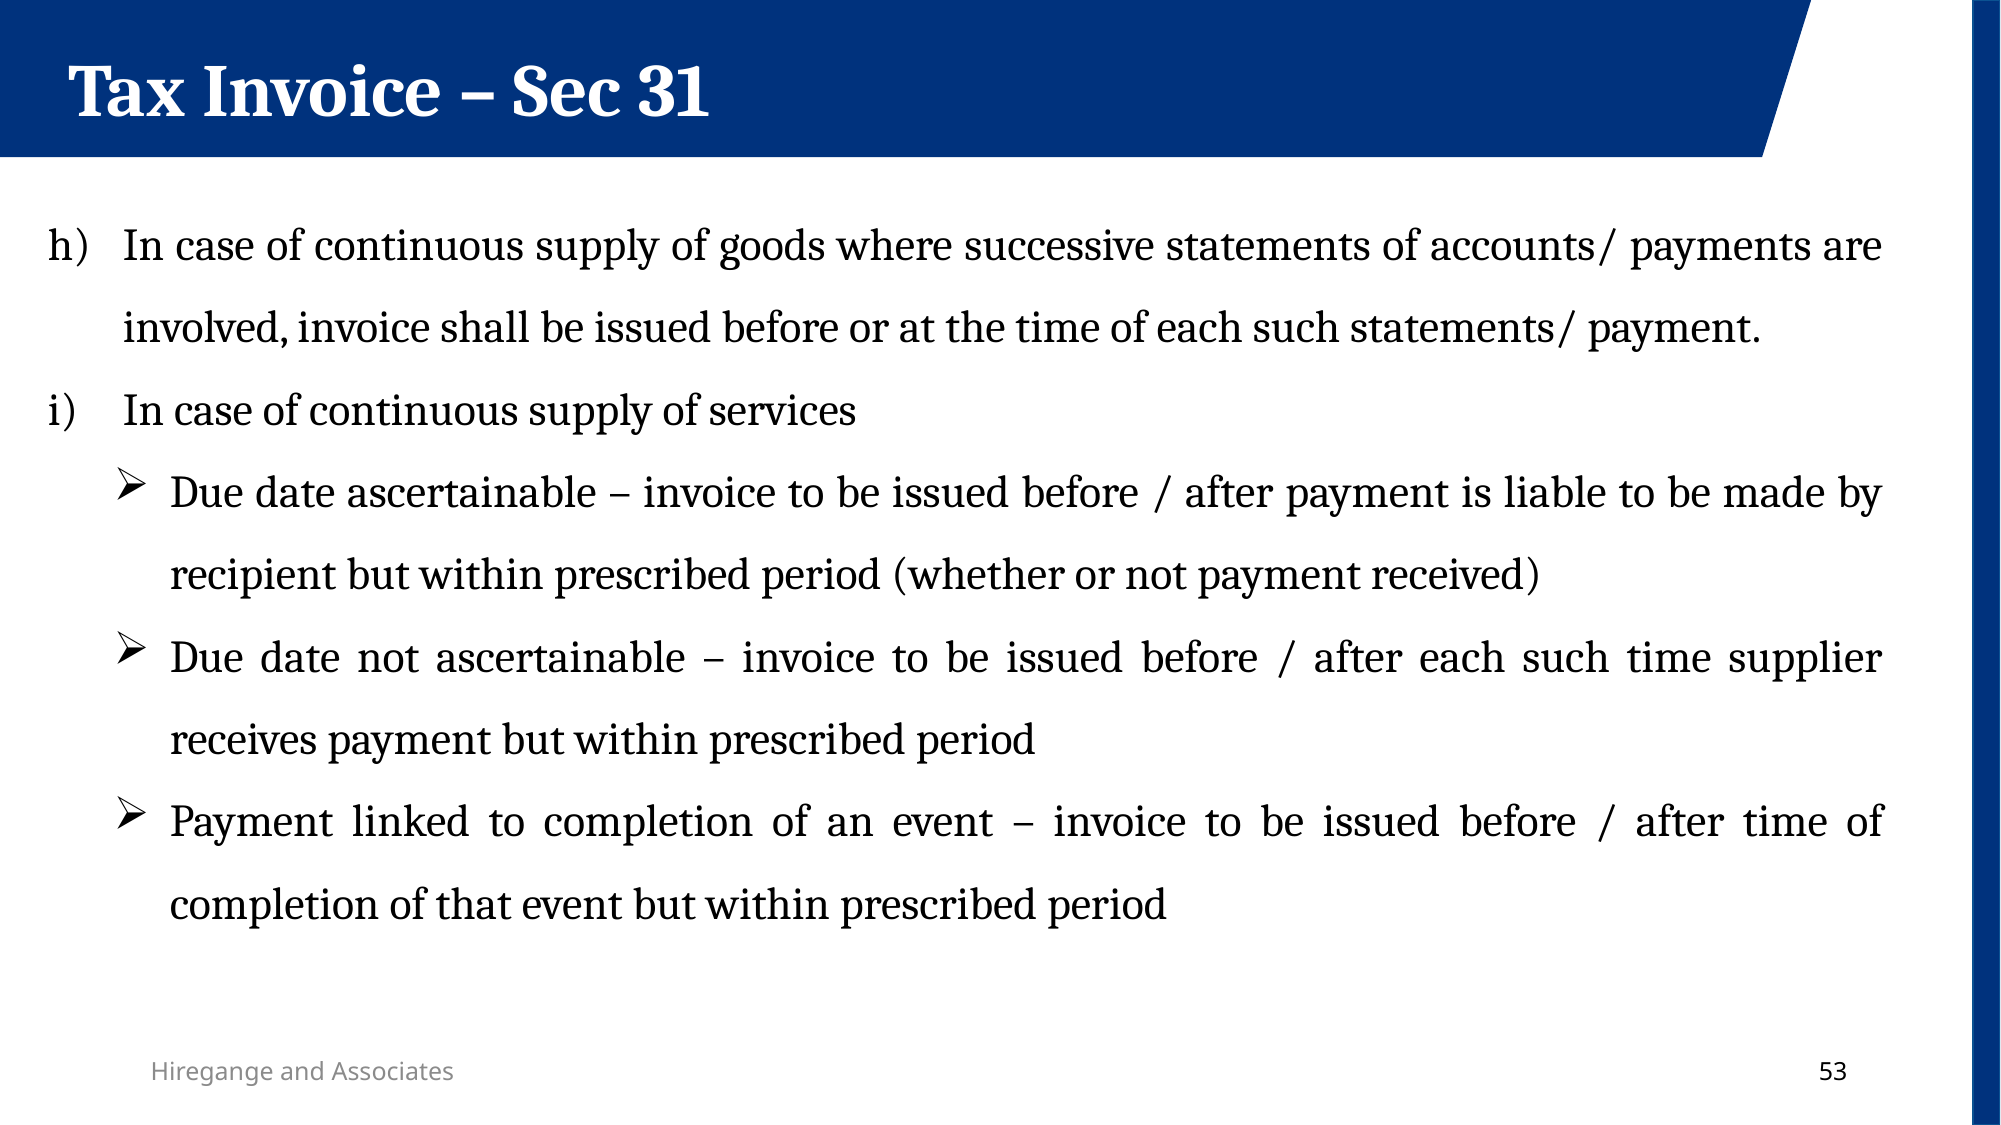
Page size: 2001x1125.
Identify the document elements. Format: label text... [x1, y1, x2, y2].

slide_number 53 [1412, 1042, 1863, 1103]
list In case of continuous supply of goods where successive statements of accounts/ payments are involved, invoice shall be issued before or at the time of each such statements/ payment. In case of continuous supply of services Due date ascertainable – invoice to be issued before / after payment is liable to be made by recipient but within prescribed period (whether or not payment received) Due date not ascertainable – invoice to be issued before / after each such time supplier receives payment but within prescribed period Payment linked to completion of an event – invoice to be issued before / after time of completion of that event but within prescribed period [32, 179, 1900, 1123]
list Tax Invoice – Sec 31 [53, 24, 1433, 121]
footer Hiregange and Associates [0, 1042, 641, 1103]
